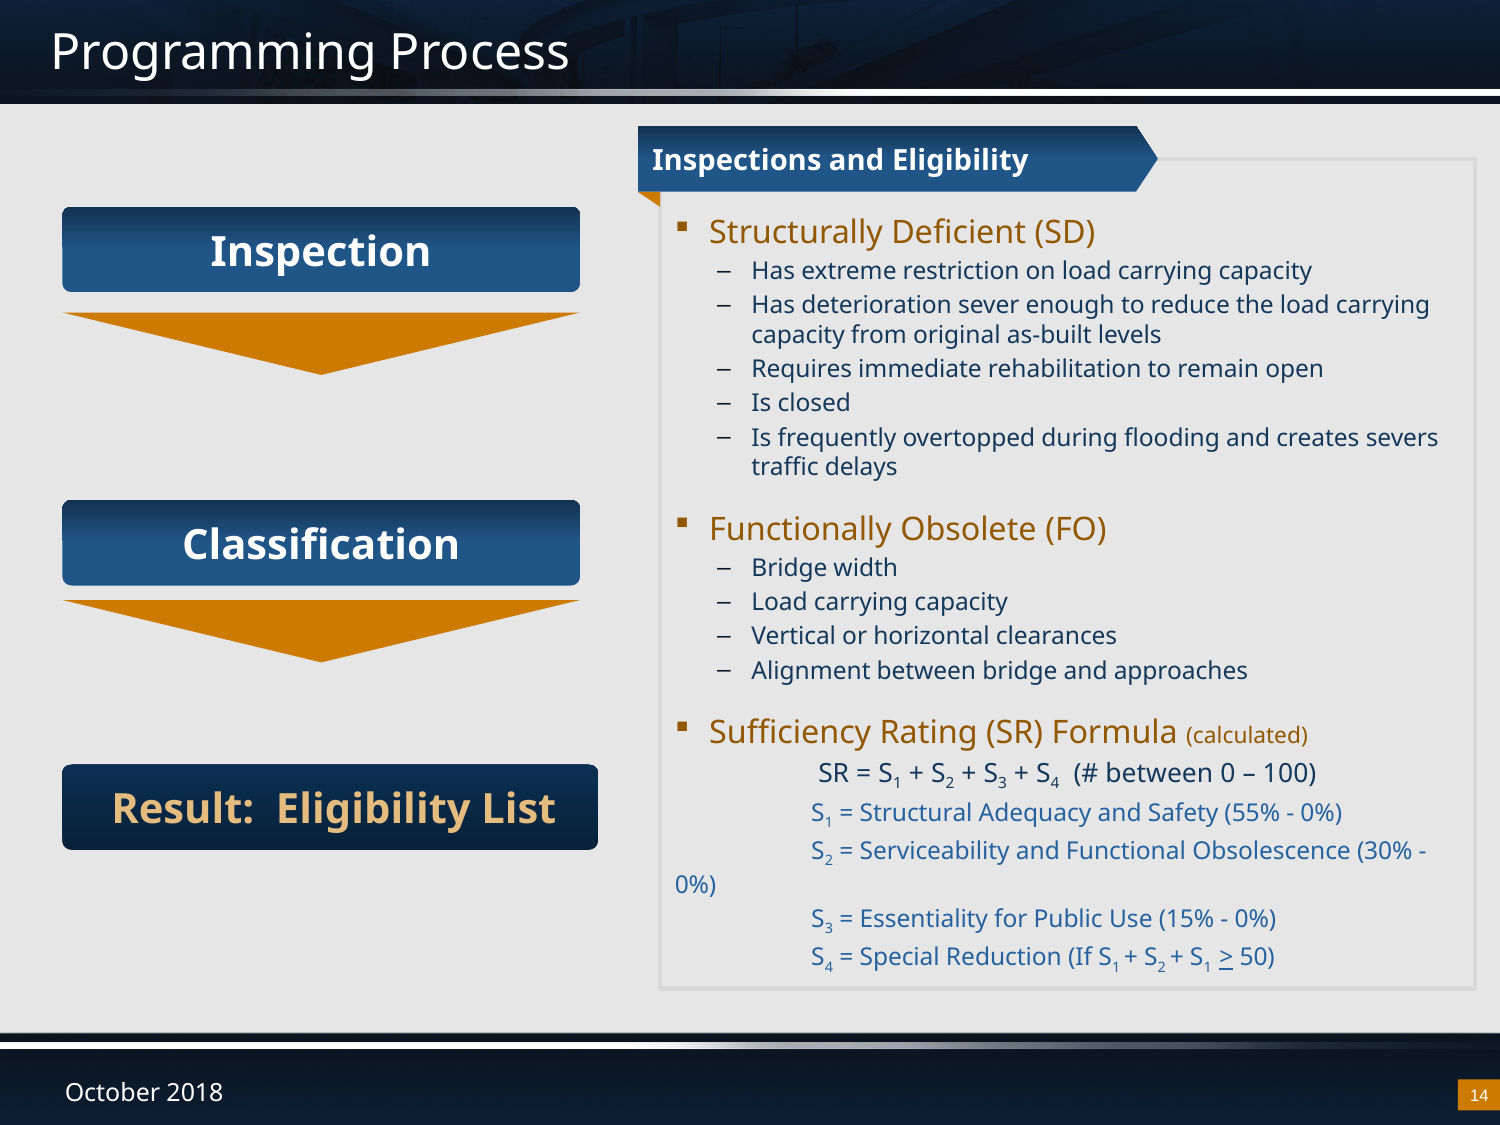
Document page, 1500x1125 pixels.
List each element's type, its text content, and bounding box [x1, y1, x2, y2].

picture [0, 1032, 1500, 1125]
text_box [60, 310, 583, 377]
text_box Structurally Deficient (SD) Has extreme restriction on load carrying capacity Has deterioration sever enough to reduce the load carrying capacity from original as-built levels Requires immediate rehabilitation to remain open Is closed Is frequently overtopped during flooding and creates severs traffic delays Functionally Obsolete (FO) Bridge width Load carrying capacity Vertical or horizontal clearances Alignment between bridge and approaches Sufficiency Rating (SR) Formula (calculated) SR = S1 + S2 + S3 + S4 (# between 0 – 100) S1 = Structural Adequacy and Safety (55% - 0%) S2 = Serviceability and Functional Obsolescence (30% - 0%) S3 = Essentiality for Public Use (15% - 0%) S4 = Special Reduction (If S1 + S2 + S1 > 50) [660, 158, 1475, 989]
text_box [60, 597, 583, 665]
title Programming Process [50, 12, 1421, 89]
text_box Result: Eligibility List [60, 762, 601, 853]
picture [0, 0, 1500, 104]
text_box Classification [60, 497, 583, 588]
text_box Inspection [60, 204, 583, 295]
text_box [637, 125, 1159, 207]
slide_number 14 [1454, 1079, 1489, 1110]
